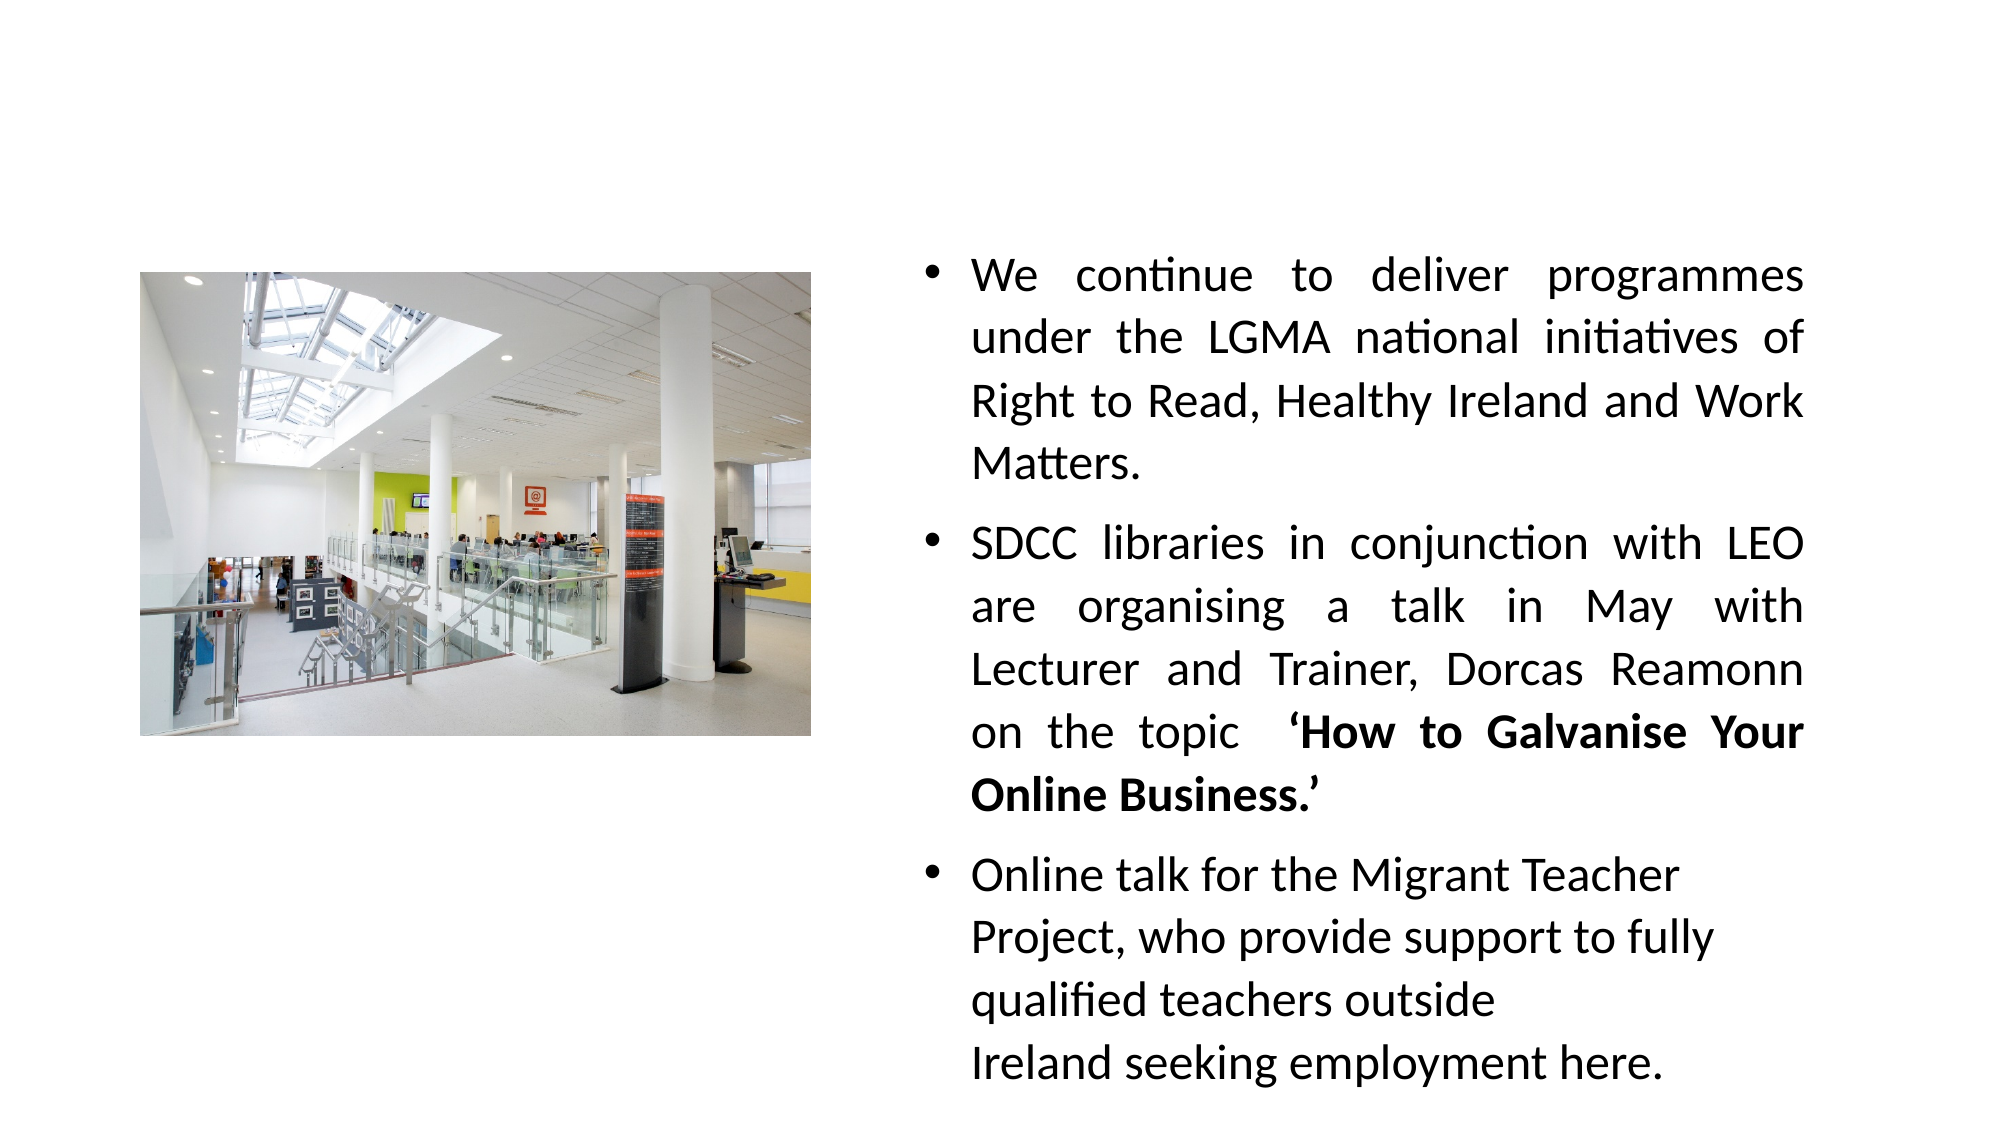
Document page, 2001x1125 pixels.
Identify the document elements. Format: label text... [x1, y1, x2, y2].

text_box We continue to deliver programmes under the LGMA national initiatives of Right to Read, Healthy Ireland and Work Matters. SDCC libraries in conjunction with LEO are organising a talk in May with Lecturer and Trainer, Dorcas Reamonn on the topic ‘How to Galvanise Your Online Business.’ Online talk for the Migrant Teacher Project, who provide support to fully qualified teachers outside Ireland seeking employment here. [909, 230, 1820, 1098]
picture [140, 272, 811, 737]
